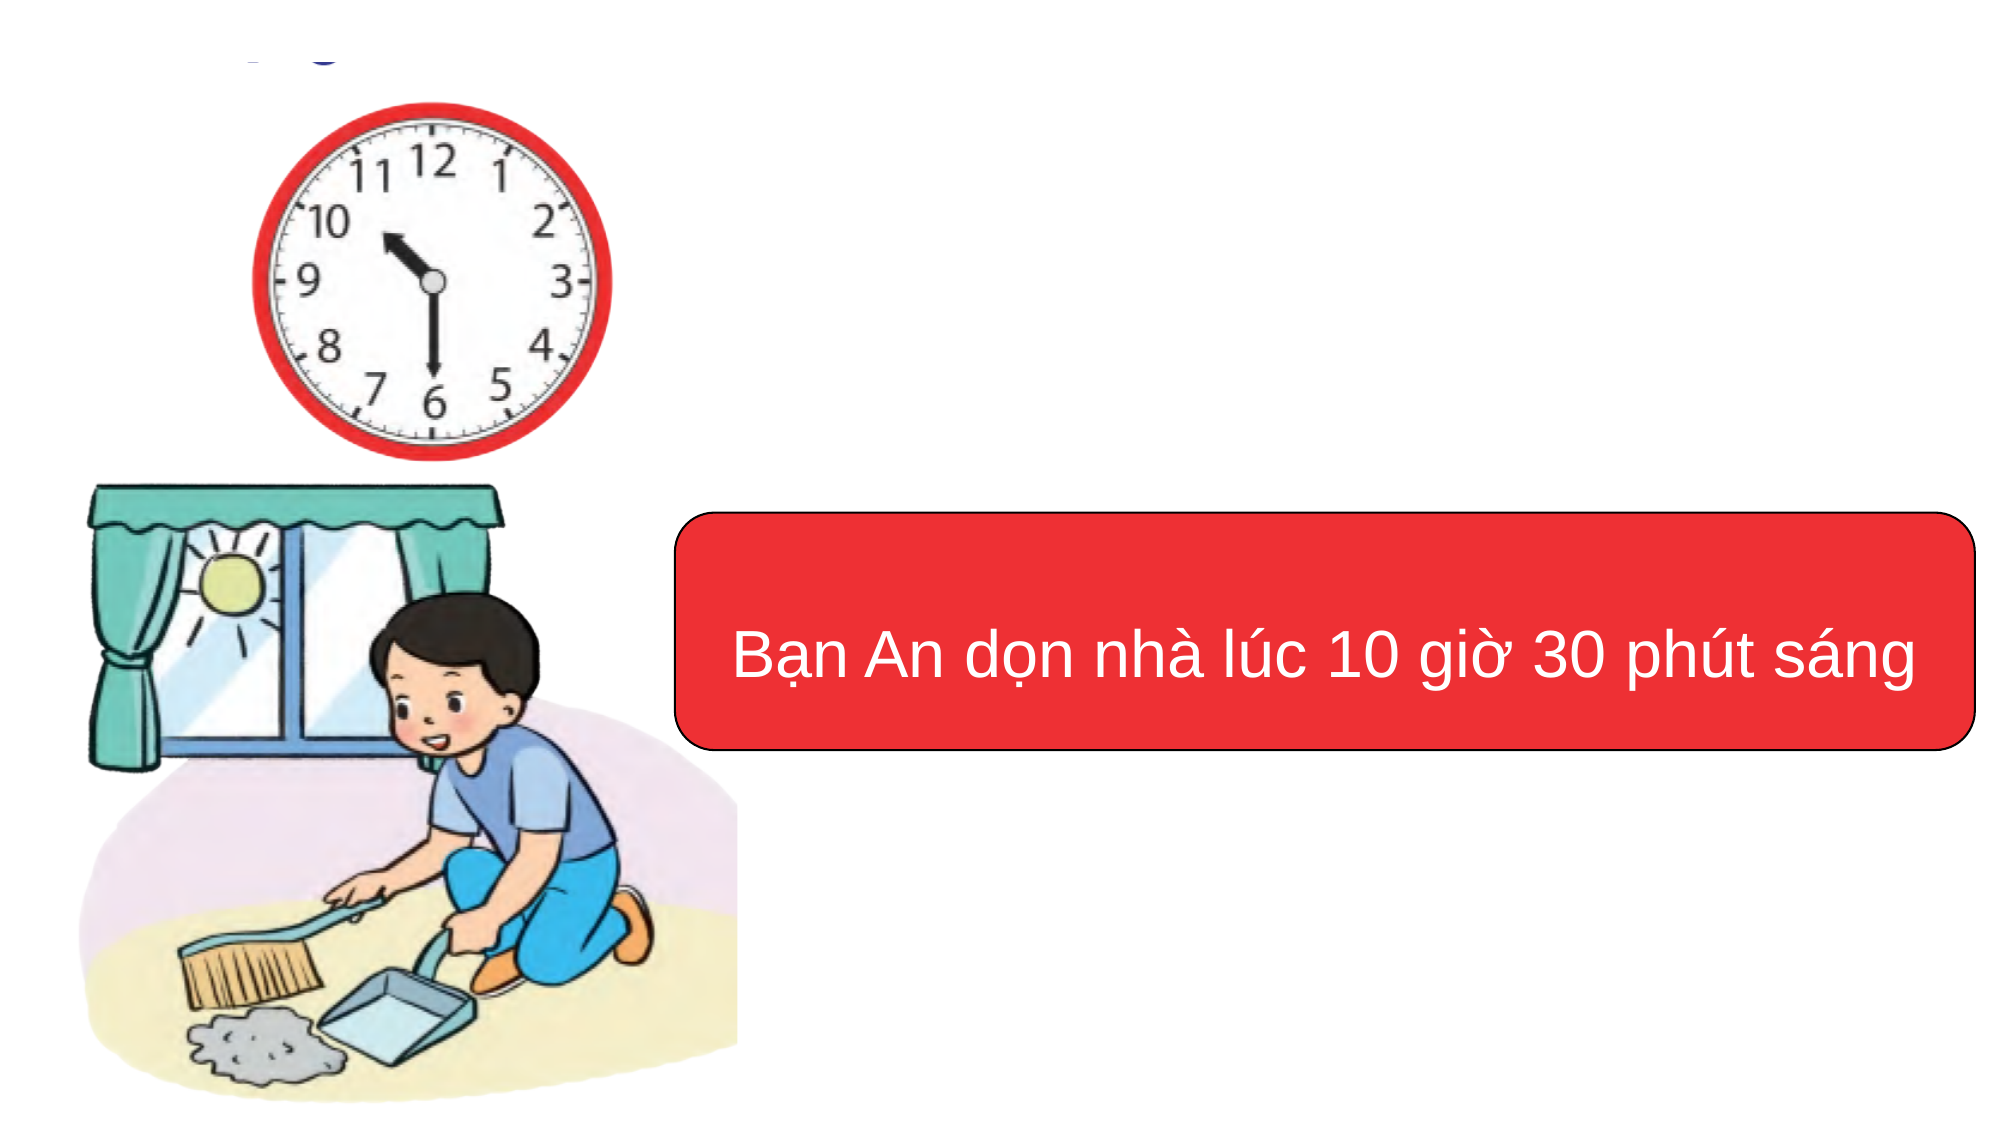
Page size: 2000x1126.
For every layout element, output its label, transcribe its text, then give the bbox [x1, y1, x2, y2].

picture [5, 62, 738, 1126]
text_box Bạn An dọn nhà lúc 10 giờ 30 phút sáng [738, 511, 1976, 752]
